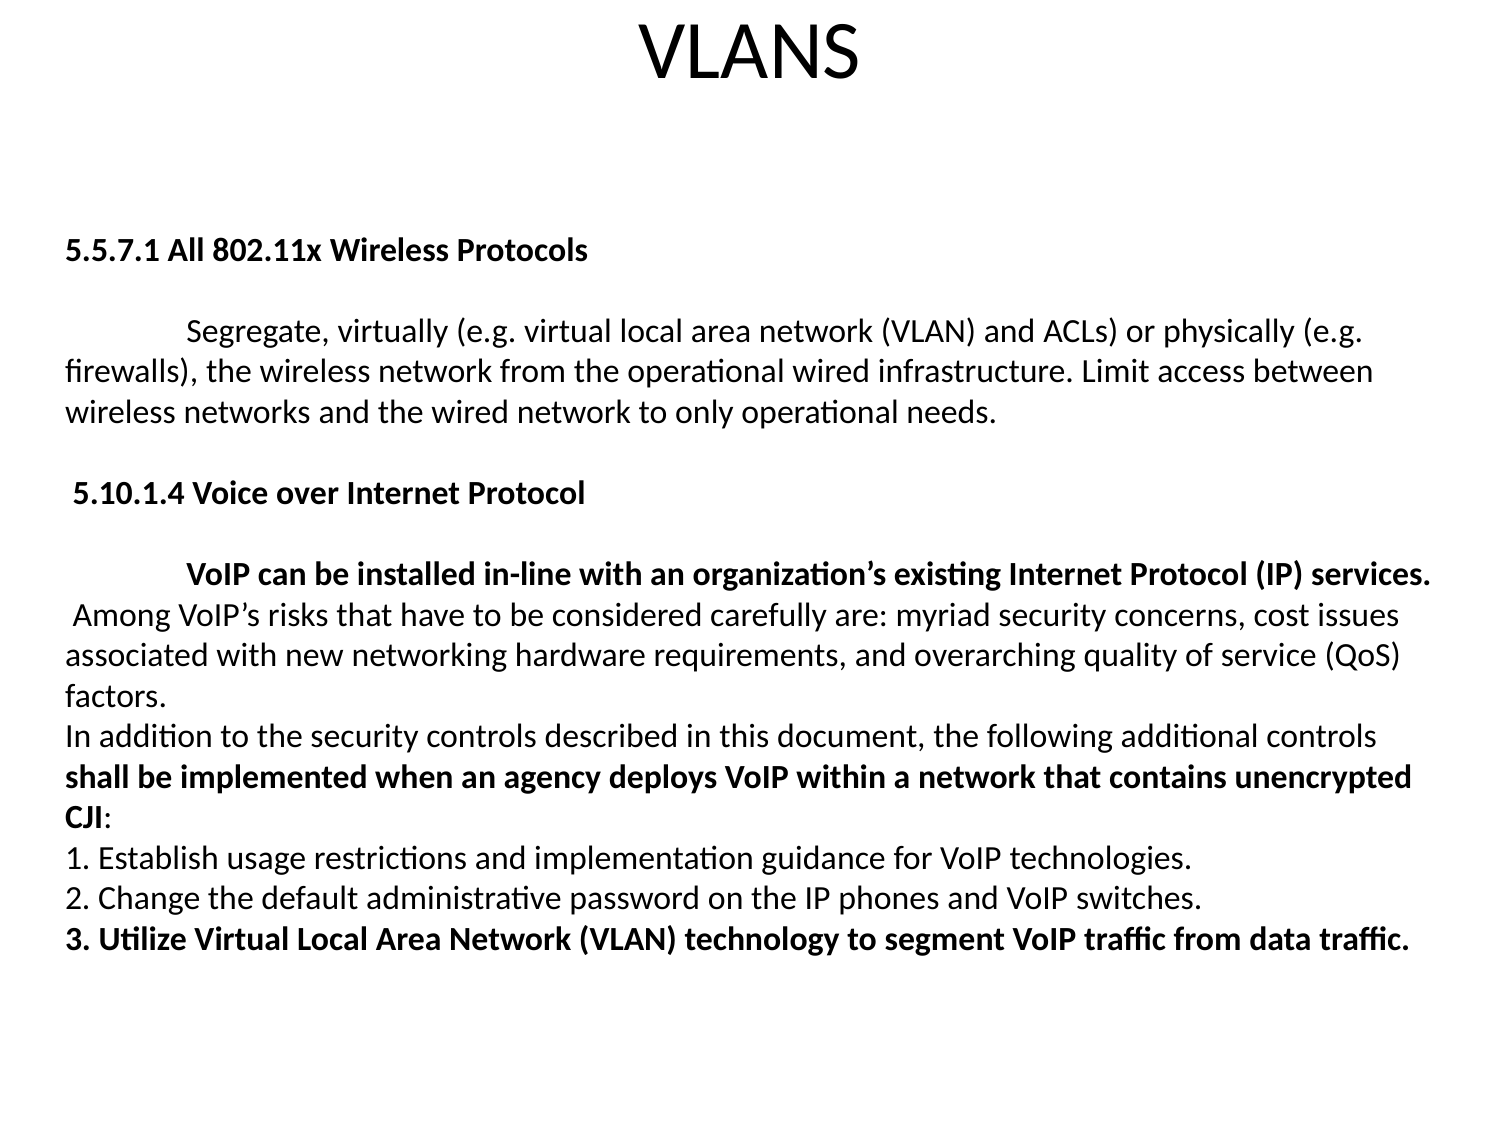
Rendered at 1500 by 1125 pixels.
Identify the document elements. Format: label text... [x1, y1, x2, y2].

text_box VLANS [0, 0, 1500, 103]
title 5.5.7.1 All 802.11x Wireless Protocols Segregate, virtually (e.g. virtual local area network (VLAN) and ACLs) or physically (e.g. firewalls), the wireless network from the operational wired infrastructure. Limit access between wireless networks and the wired network to only operational needs. 5.10.1.4 Voice over Internet Protocol VoIP can be installed in-line with an organization’s existing Internet Protocol (IP) services. Among VoIP’s risks that have to be considered carefully are: myriad security concerns, cost issues associated with new networking hardware requirements, and overarching quality of service (QoS) factors. In addition to the security controls described in this document, the following additional controls shall be implemented when an agency deploys VoIP within a network that contains unencrypted CJI: 1. Establish usage restrictions and implementation guidance for VoIP technologies. 2. Change the default administrative password on the IP phones and VoIP switches. 3. Utilize Virtual Local Area Network (VLAN) technology to segment VoIP traffic from data traffic. [50, 200, 1450, 1025]
